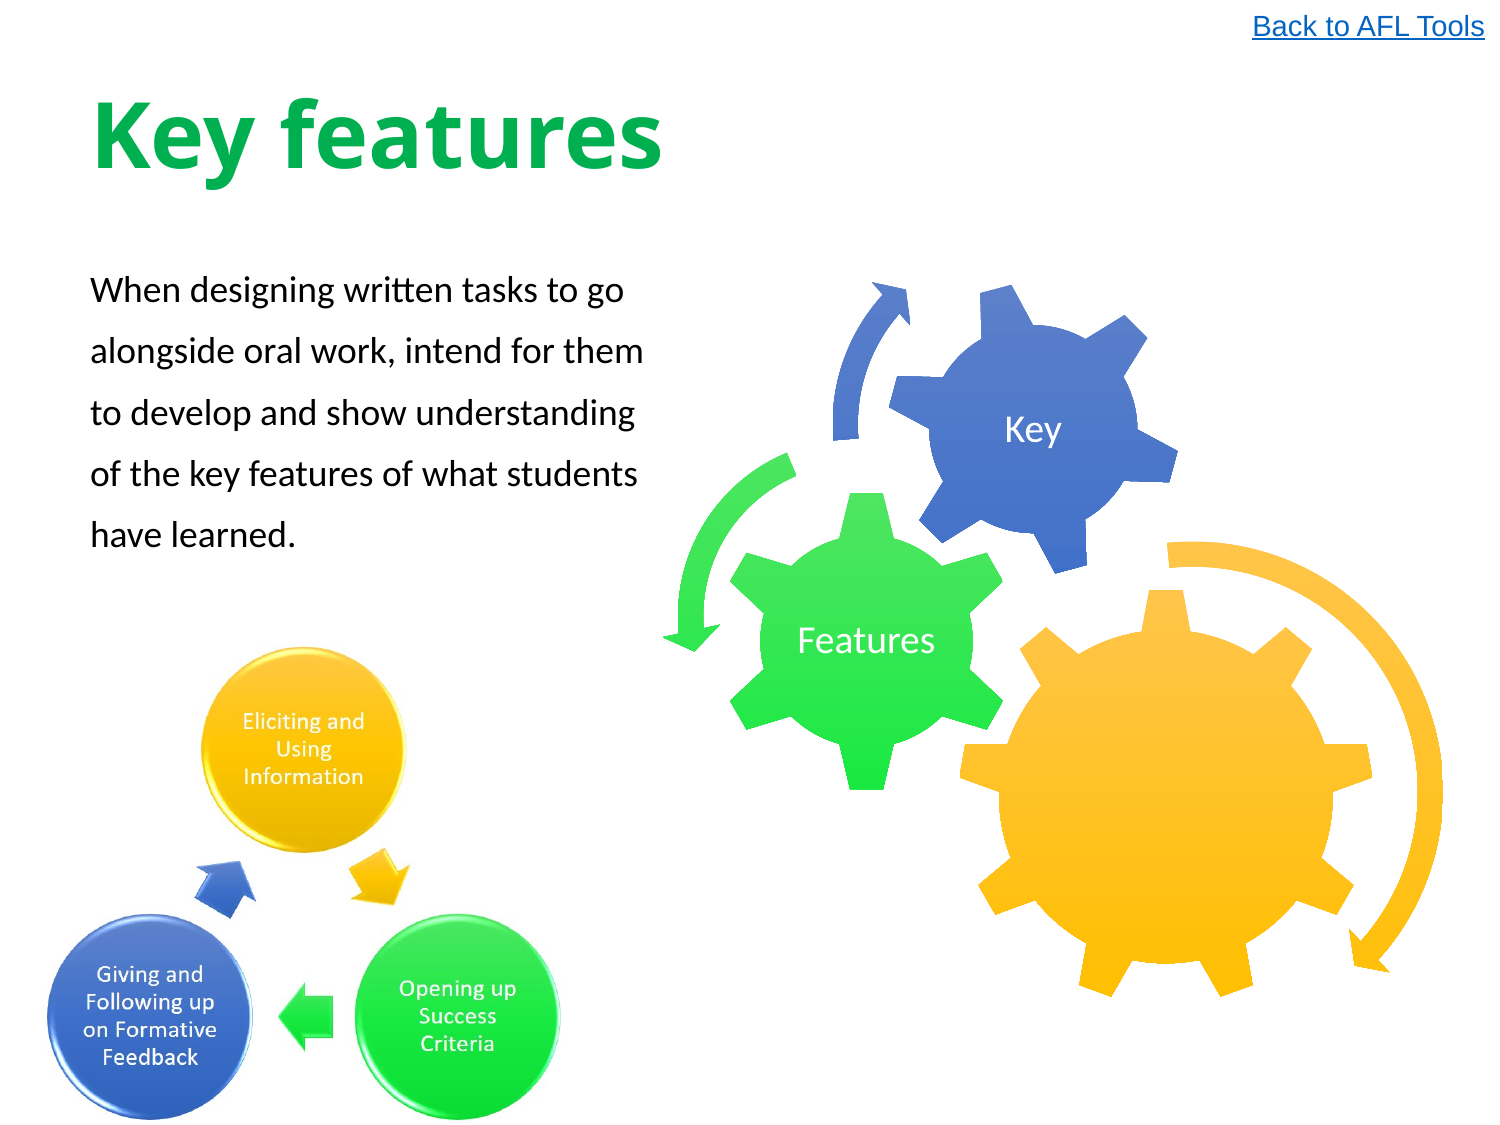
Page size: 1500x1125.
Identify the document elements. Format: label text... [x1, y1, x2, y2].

picture [29, 645, 578, 1121]
text_box Back to AFL Tools [1195, 0, 1500, 50]
title Key features [75, 45, 1425, 233]
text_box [490, 247, 1500, 1005]
list When designing written tasks to go alongside oral work, intend for them to develop and show understanding of the key features of what students have learned. [75, 262, 490, 645]
